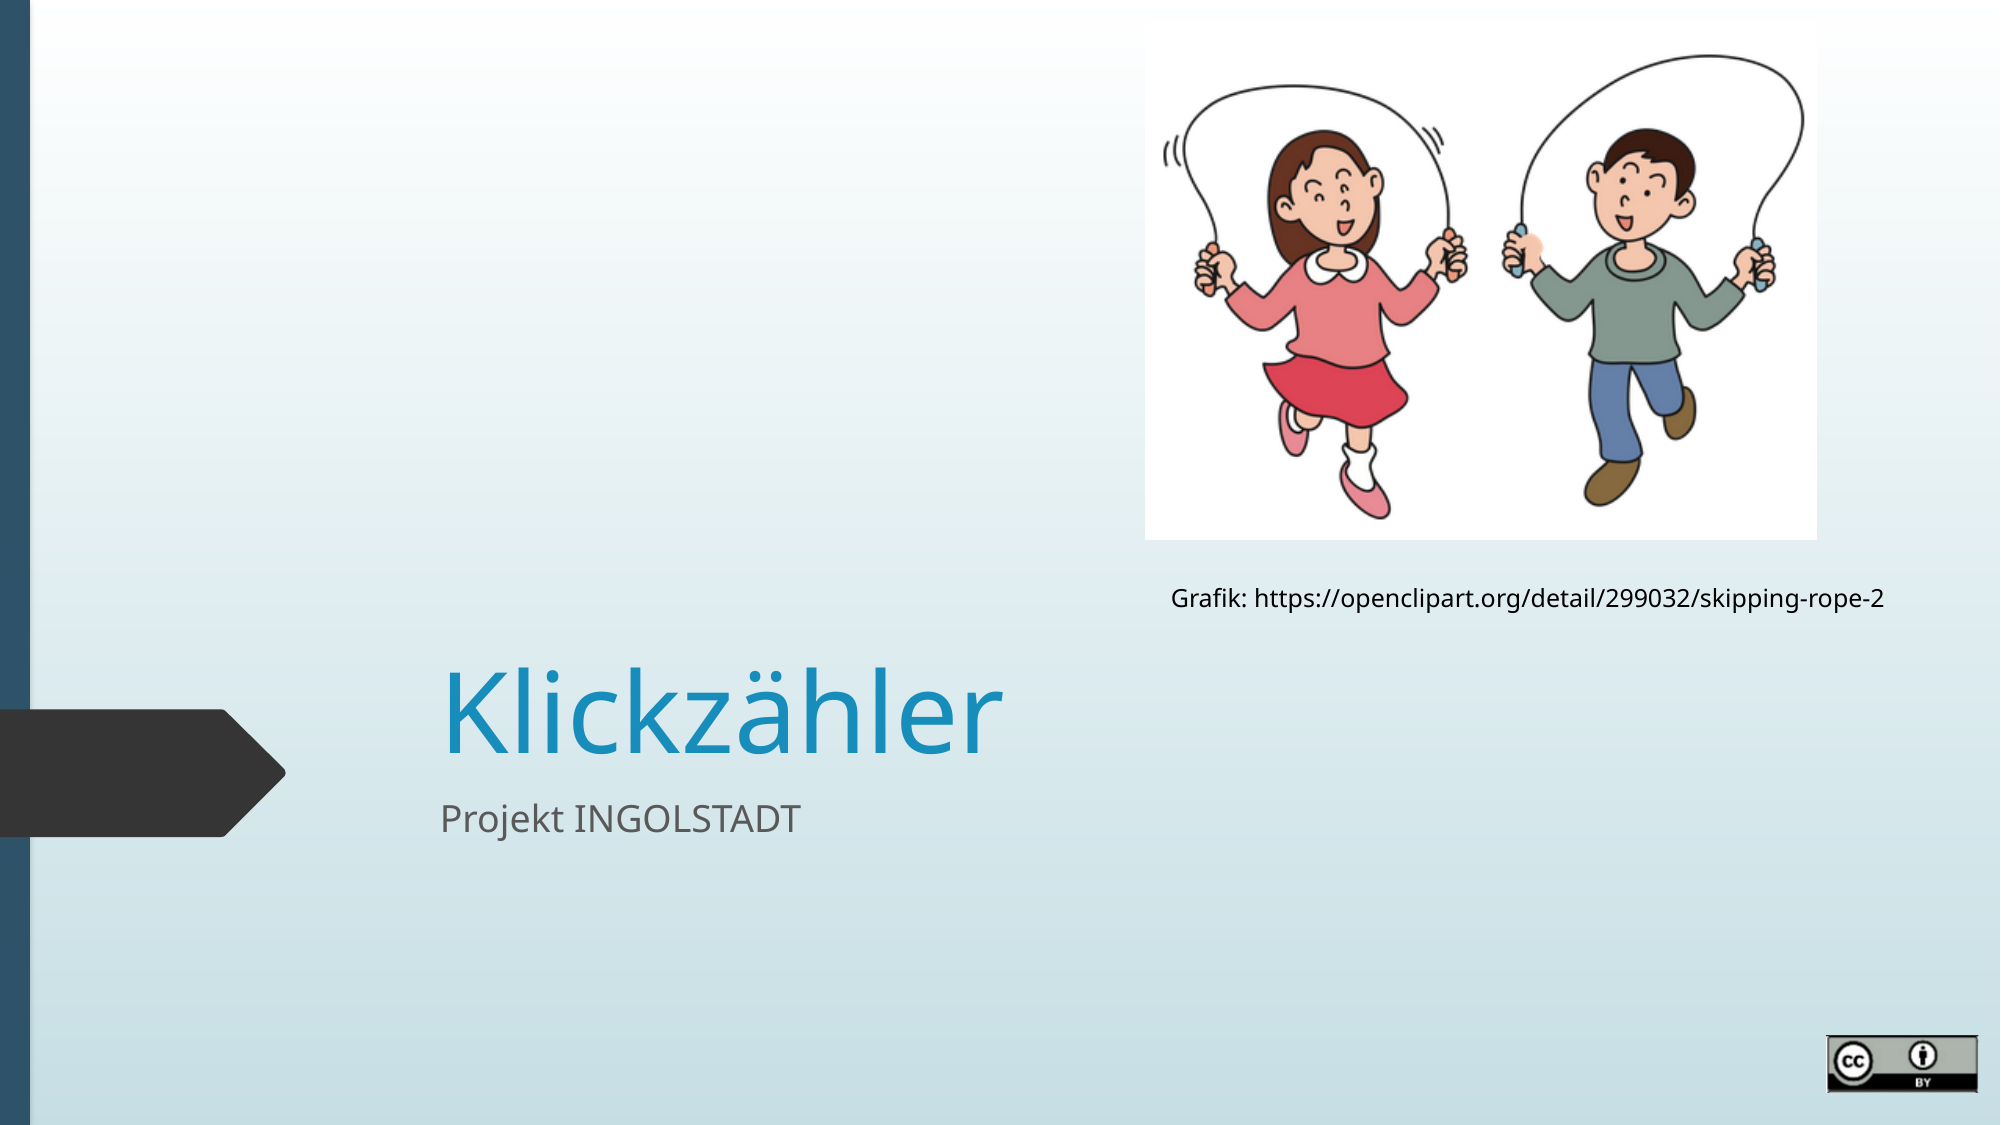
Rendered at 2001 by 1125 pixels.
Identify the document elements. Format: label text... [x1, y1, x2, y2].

title Klickzähler [424, 412, 1888, 784]
picture [1826, 1035, 1979, 1093]
subtitle Projekt INGOLSTADT [424, 787, 1888, 972]
text_box Grafik: https://openclipart.org/detail/299032/skipping-rope-2 [900, 575, 1901, 621]
picture [1145, 21, 1817, 540]
